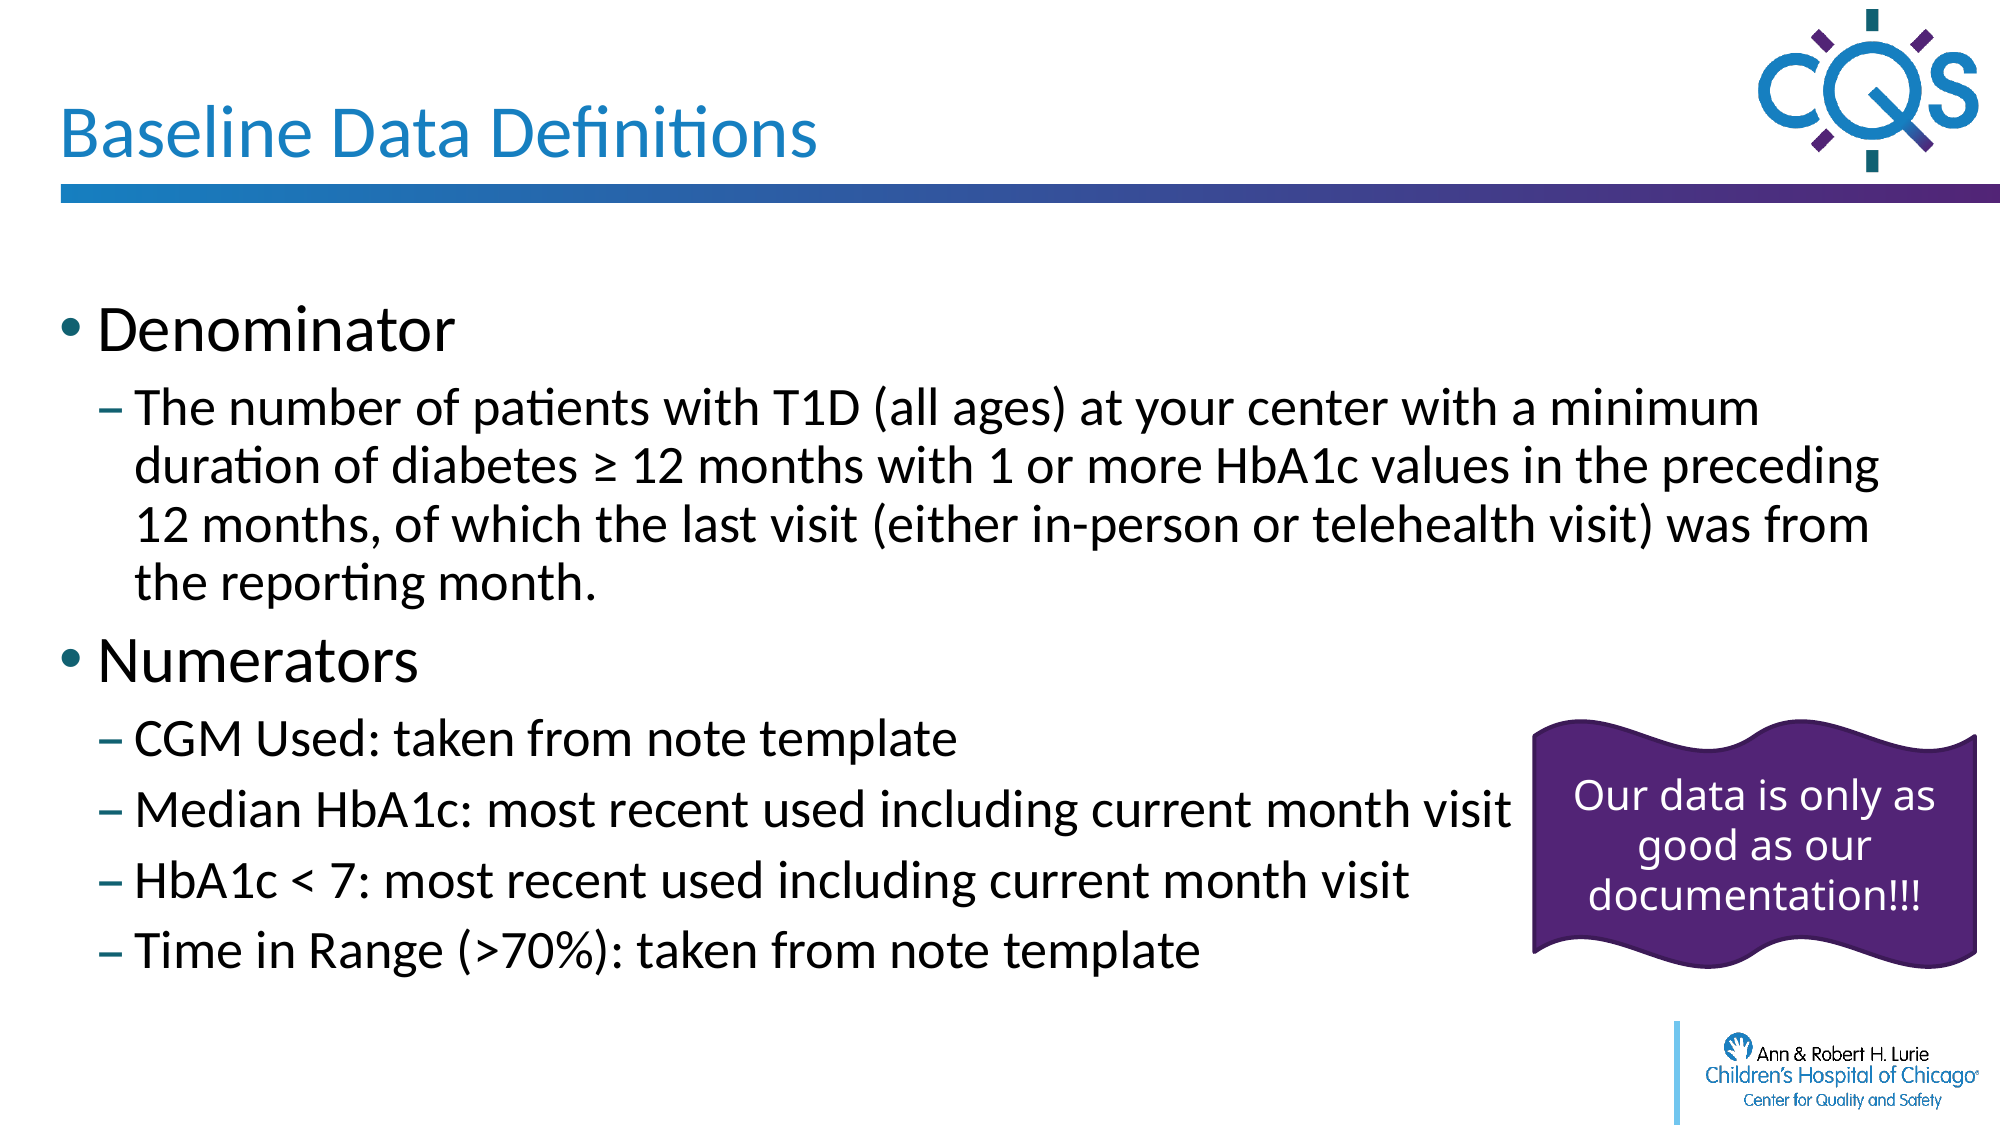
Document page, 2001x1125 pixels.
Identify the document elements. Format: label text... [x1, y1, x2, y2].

picture [1735, 0, 2000, 184]
title Baseline Data Definitions [59, 0, 1535, 173]
picture [1676, 1004, 2001, 1125]
list Denominator The number of patients with T1D (all ages) at your center with a minimum duration of diabetes ≥ 12 months with 1 or more HbA1c values in the preceding 12 months, of which the last visit (either in-person or telehealth visit) was from the reporting month. Numerators CGM Used: taken from note template Median HbA1c: most recent used including current month visit HbA1c < 7: most recent used including current month visit Time in Range (>70%): taken from note template [59, 294, 1941, 1005]
text_box Our data is only as good as our documentation!!! [1532, 719, 1977, 969]
